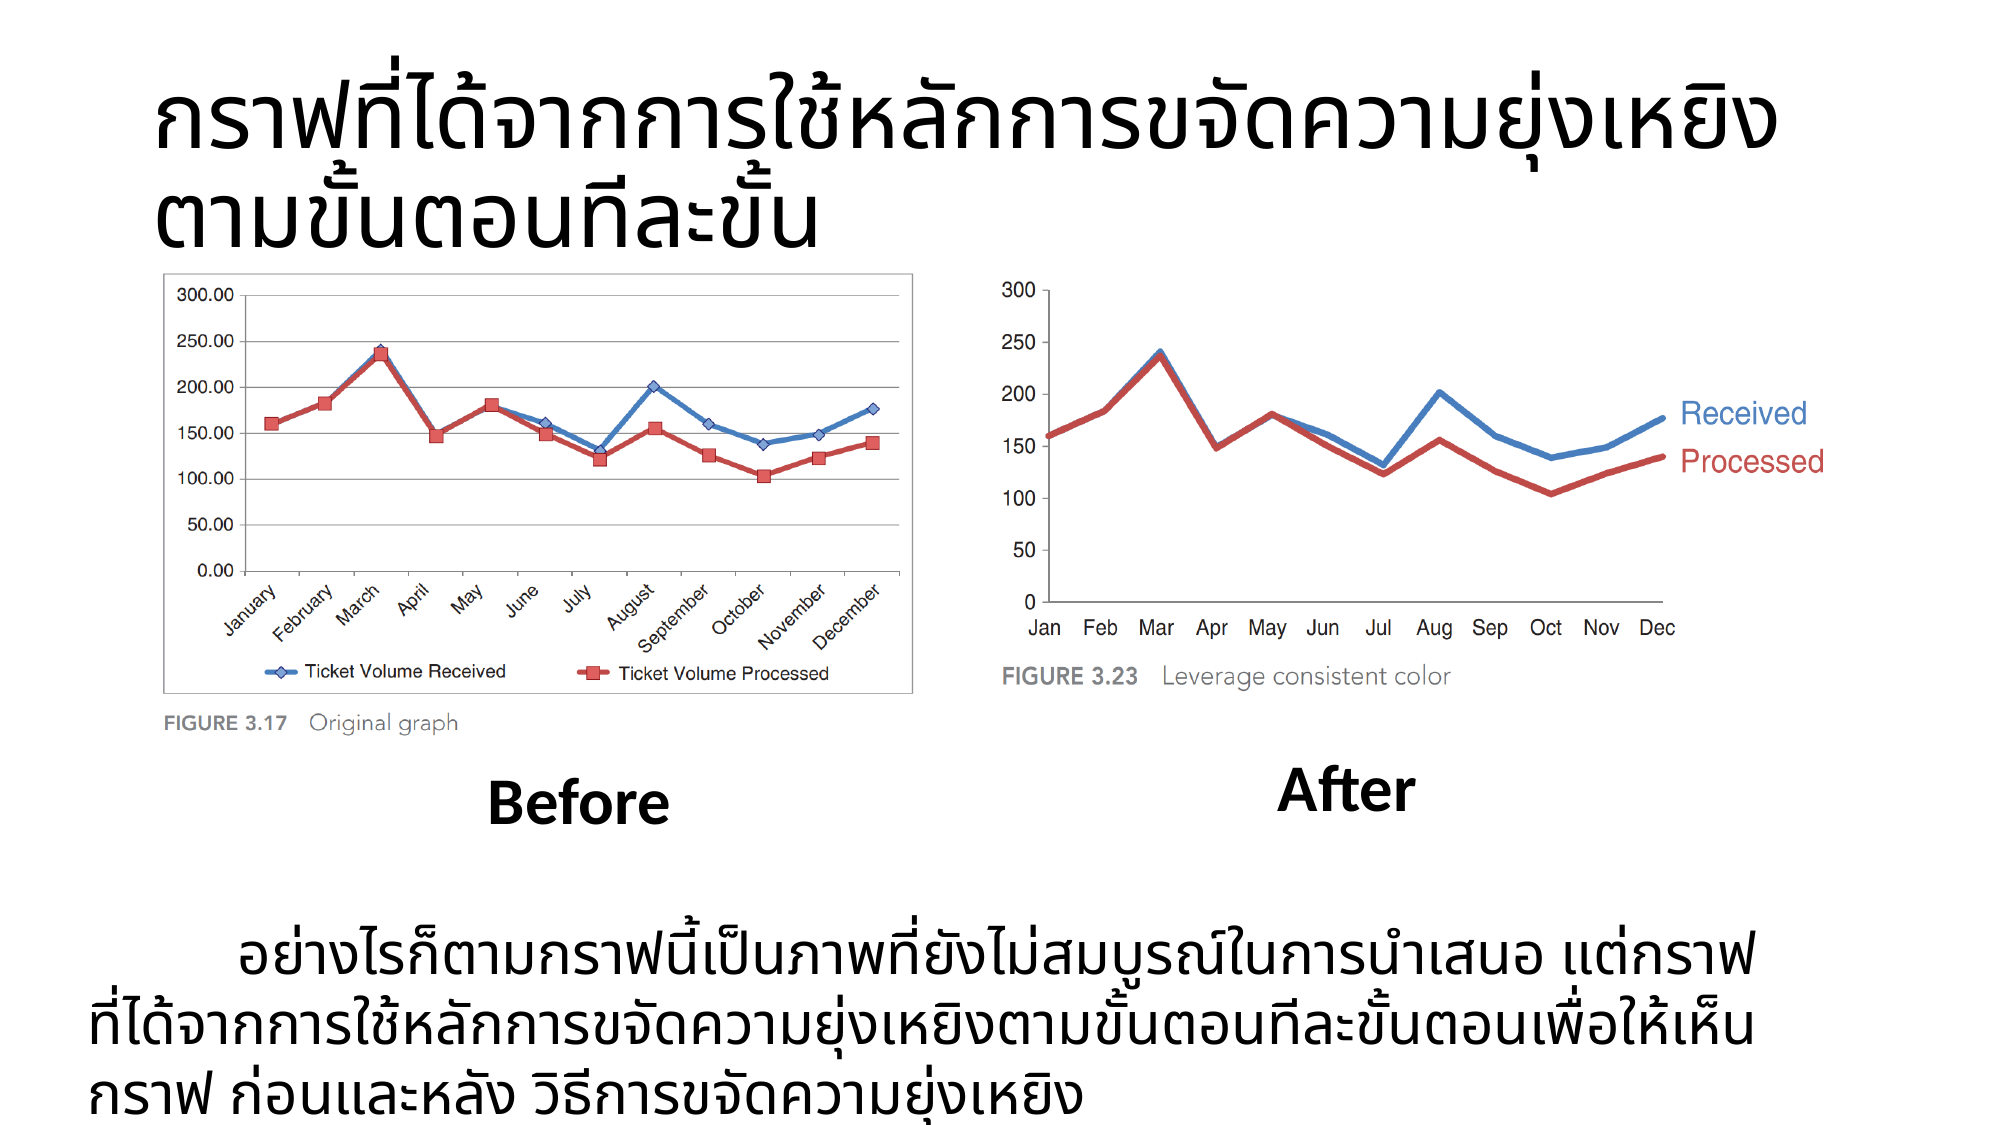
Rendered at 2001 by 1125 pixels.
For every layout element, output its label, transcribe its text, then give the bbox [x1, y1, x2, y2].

text_box After [1109, 737, 1585, 833]
picture [997, 266, 1835, 709]
text_box อย่างไรก็ตามกราฟนี้เป็นภาพที่ยังไม่สมบูรณ์ในการนำเสนอ แต่กราฟที่ได้จากการใช้หลักการขจัดความยุ่งเหยิงตามขั้นตอนทีละขั้นตอนเพื่อให้เห็นกราฟ ก่อนและหลัง วิธีการขจัดความยุ่งเหยิง [72, 908, 1773, 1125]
picture [154, 266, 923, 751]
text_box Before [341, 751, 817, 846]
title กราฟที่ได้จากการใช้หลักการขจัดความยุ่งเหยิงตามขั้นตอนทีละขั้น [137, 59, 1863, 278]
